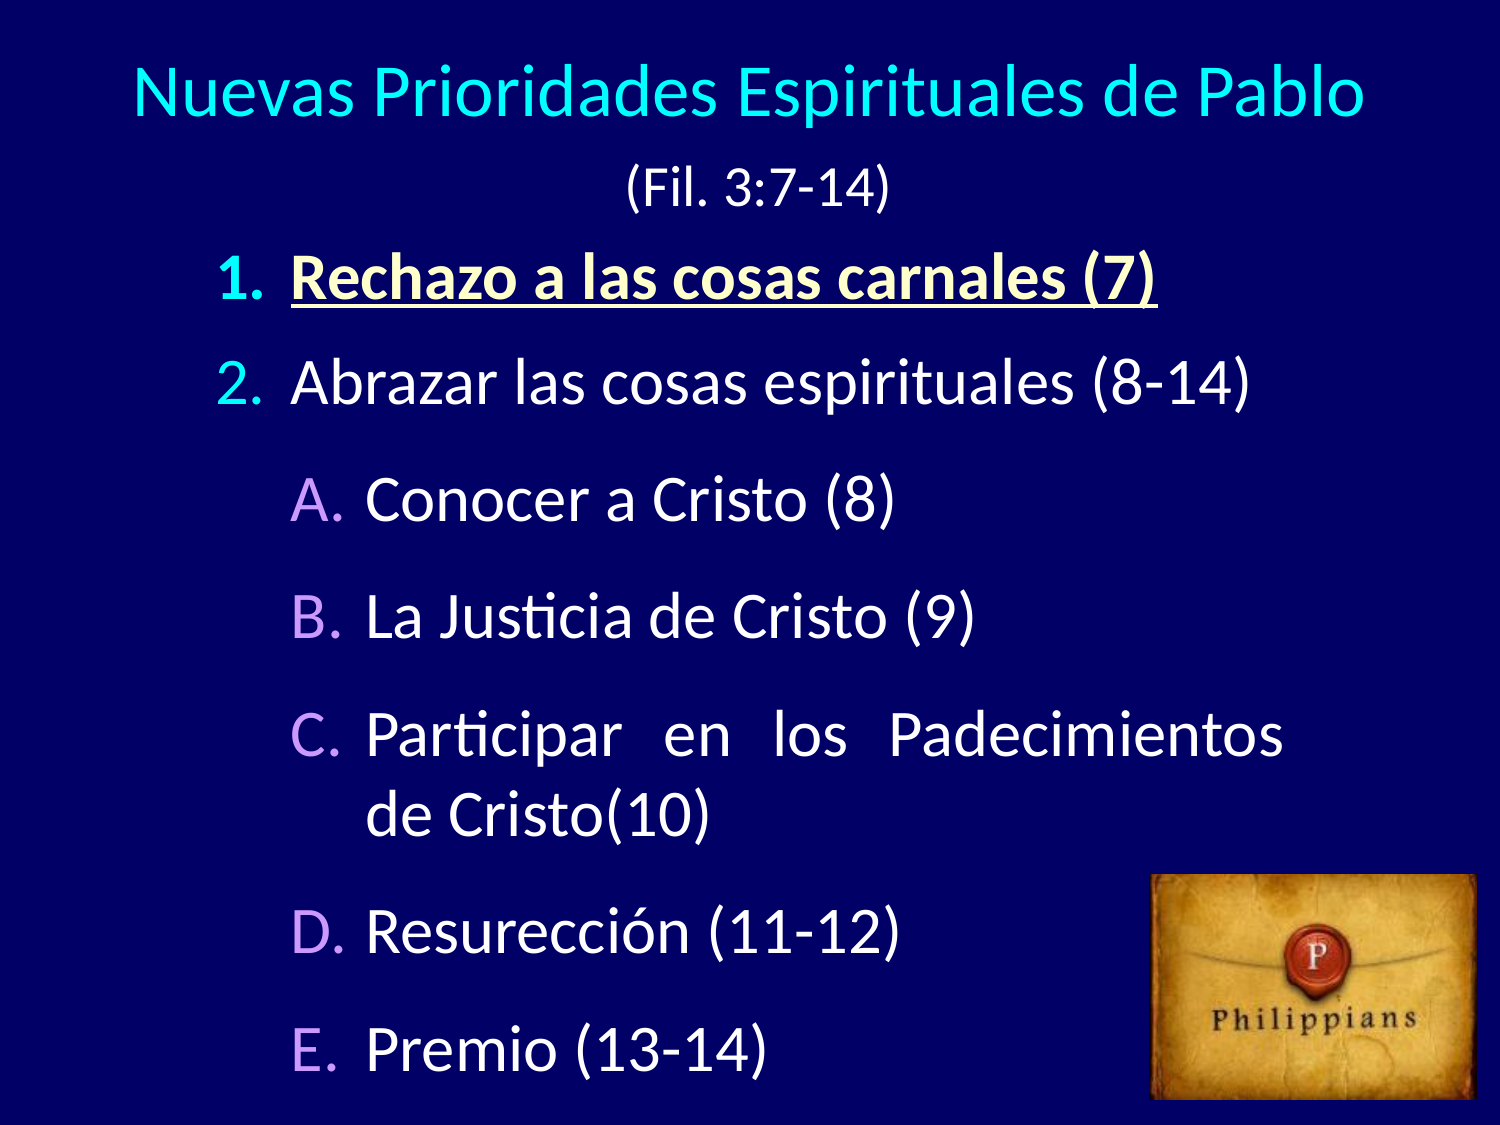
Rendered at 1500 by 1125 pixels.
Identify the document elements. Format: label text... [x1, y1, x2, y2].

title Nuevas Prioridades Espirituales de Pablo (Fil. 3:7-14) [0, 37, 1500, 225]
picture [1149, 874, 1477, 1101]
list Rechazo a las cosas carnales (7) Abrazar las cosas espirituales (8-14) Conocer a Cristo (8) La Justicia de Cristo (9) Participar en los Padecimientos de Cristo(10) Resurección (11-12) Premio (13-14) [199, 224, 1301, 1101]
